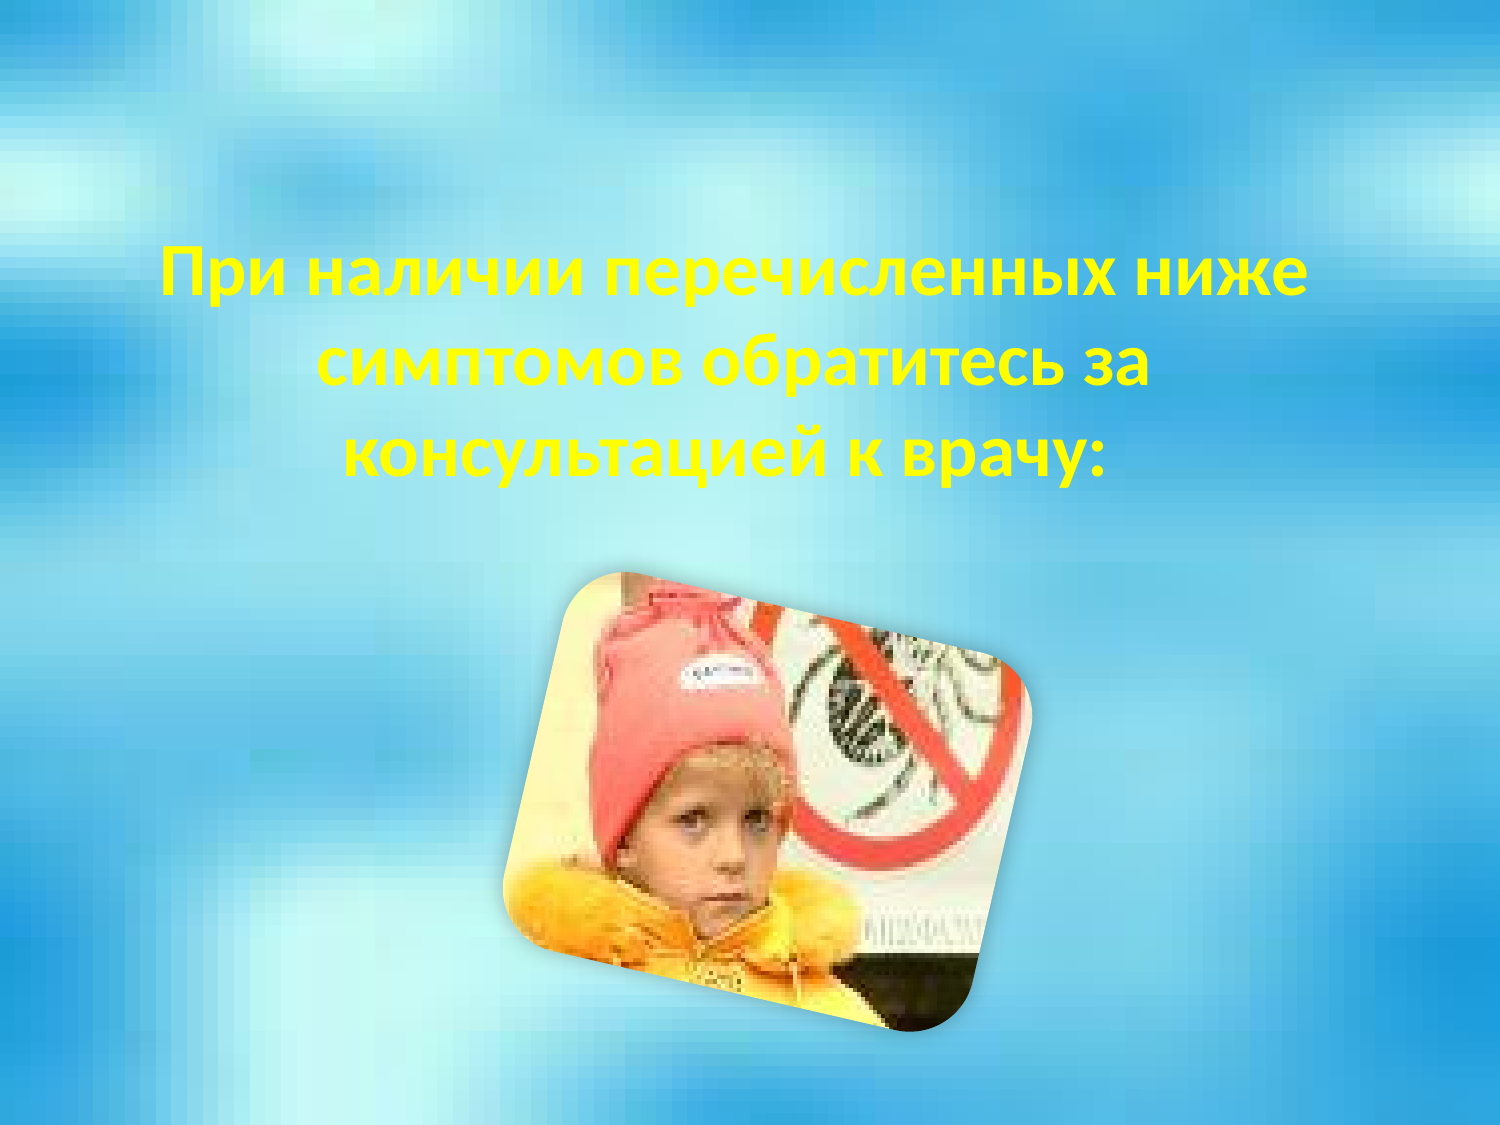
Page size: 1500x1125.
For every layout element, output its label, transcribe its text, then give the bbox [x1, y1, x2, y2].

title При наличии перечисленных ниже симптомов обратитесь за консультацией к врачу: [82, 210, 1388, 591]
picture [0, 0, 1500, 1125]
